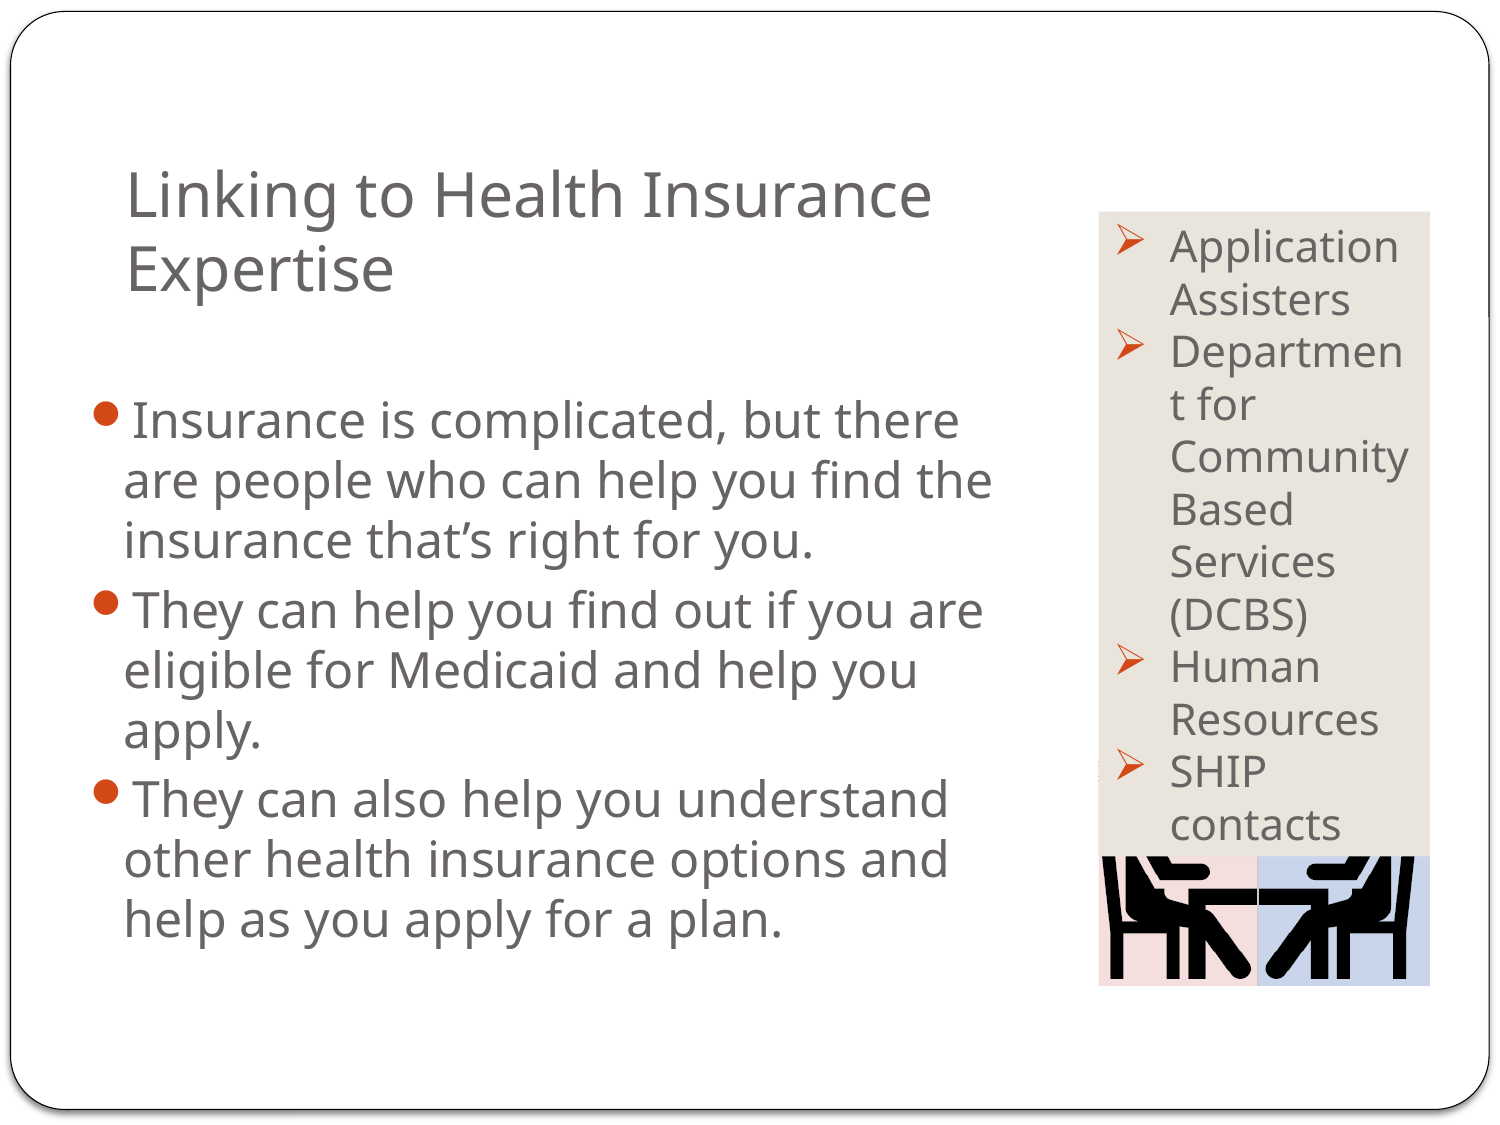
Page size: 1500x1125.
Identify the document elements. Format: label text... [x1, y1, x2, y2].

text_box Application Assisters Department for Community Based Services (DCBS) Human Resources SHIP contacts [1098, 211, 1430, 756]
title Linking to Health Insurance Expertise [110, 152, 1099, 320]
picture [1098, 756, 1431, 986]
list Insurance is complicated, but there are people who can help you find the insurance that’s right for you. They can help you find out if you are eligible for Medicaid and help you apply. They can also help you understand other health insurance options and help as you apply for a plan. [75, 381, 1027, 942]
